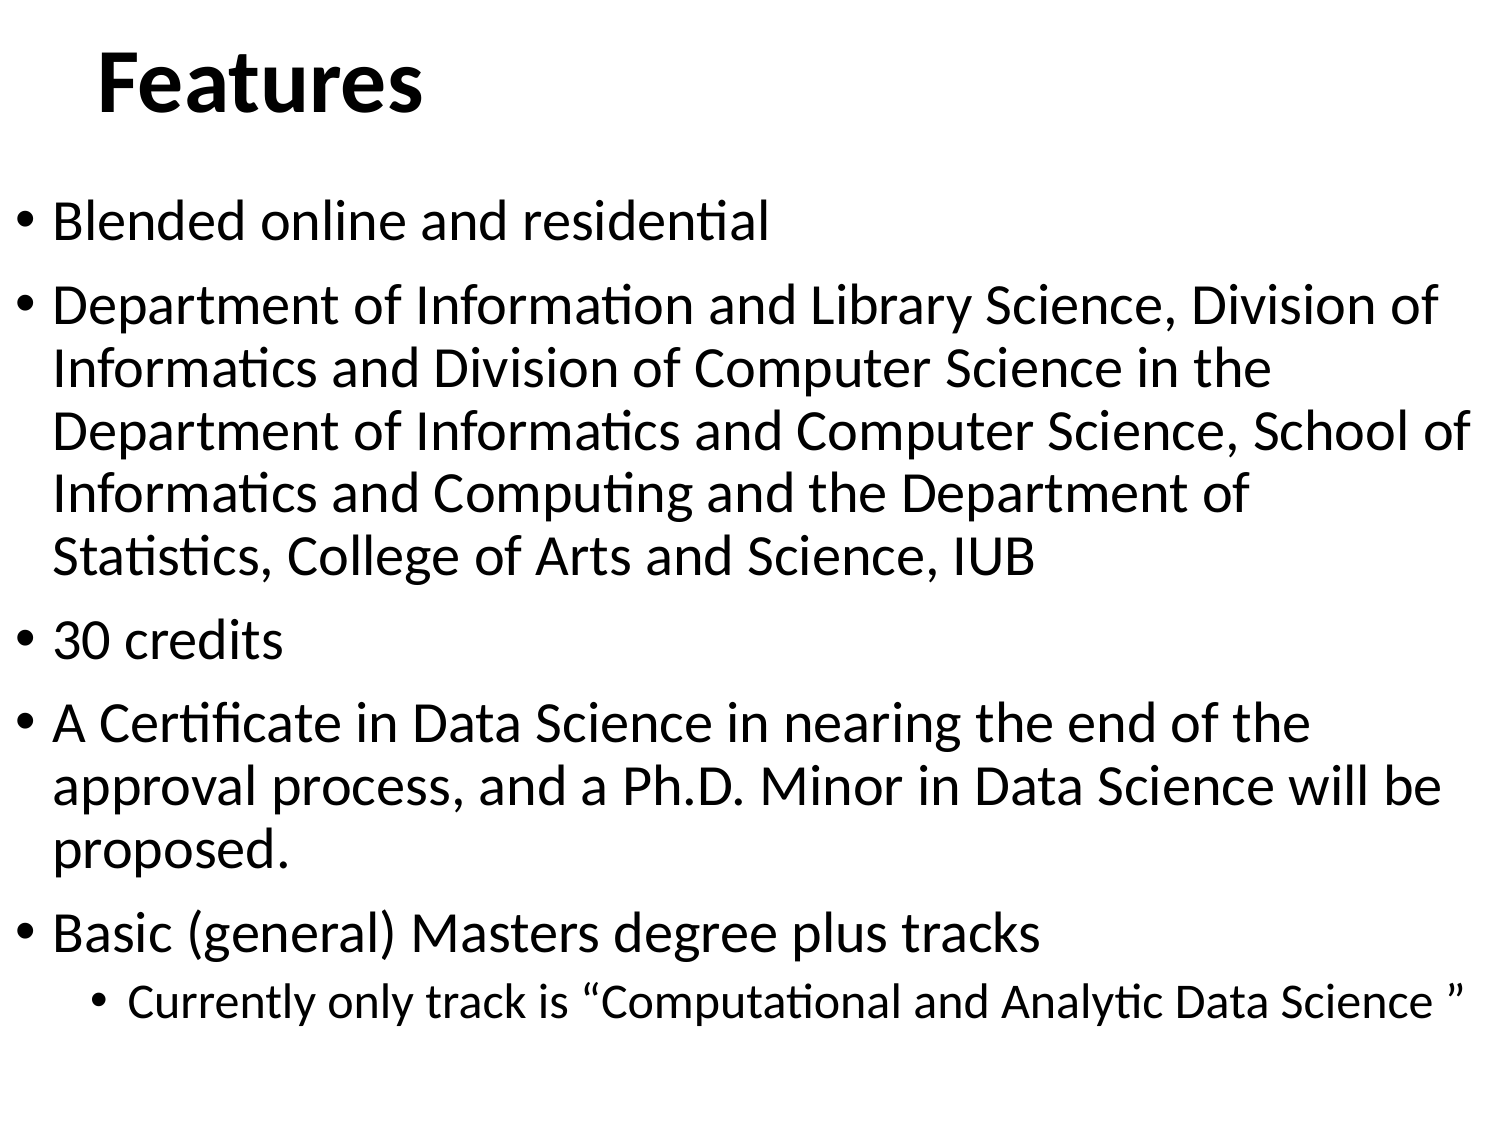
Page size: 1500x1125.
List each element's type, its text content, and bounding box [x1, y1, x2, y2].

list Blended online and residential Department of Information and Library Science, Division of Informatics and Division of Computer Science in the Department of Informatics and Computer Science, School of Informatics and Computing and the Department of Statistics, College of Arts and Science, IUB 30 credits A Certificate in Data Science in nearing the end of the approval process, and a Ph.D. Minor in Data Science will be proposed. Basic (general) Masters degree plus tracks Currently only track is “Computational and Analytic Data Science ” [0, 182, 1491, 1071]
title Features [82, 18, 1376, 148]
